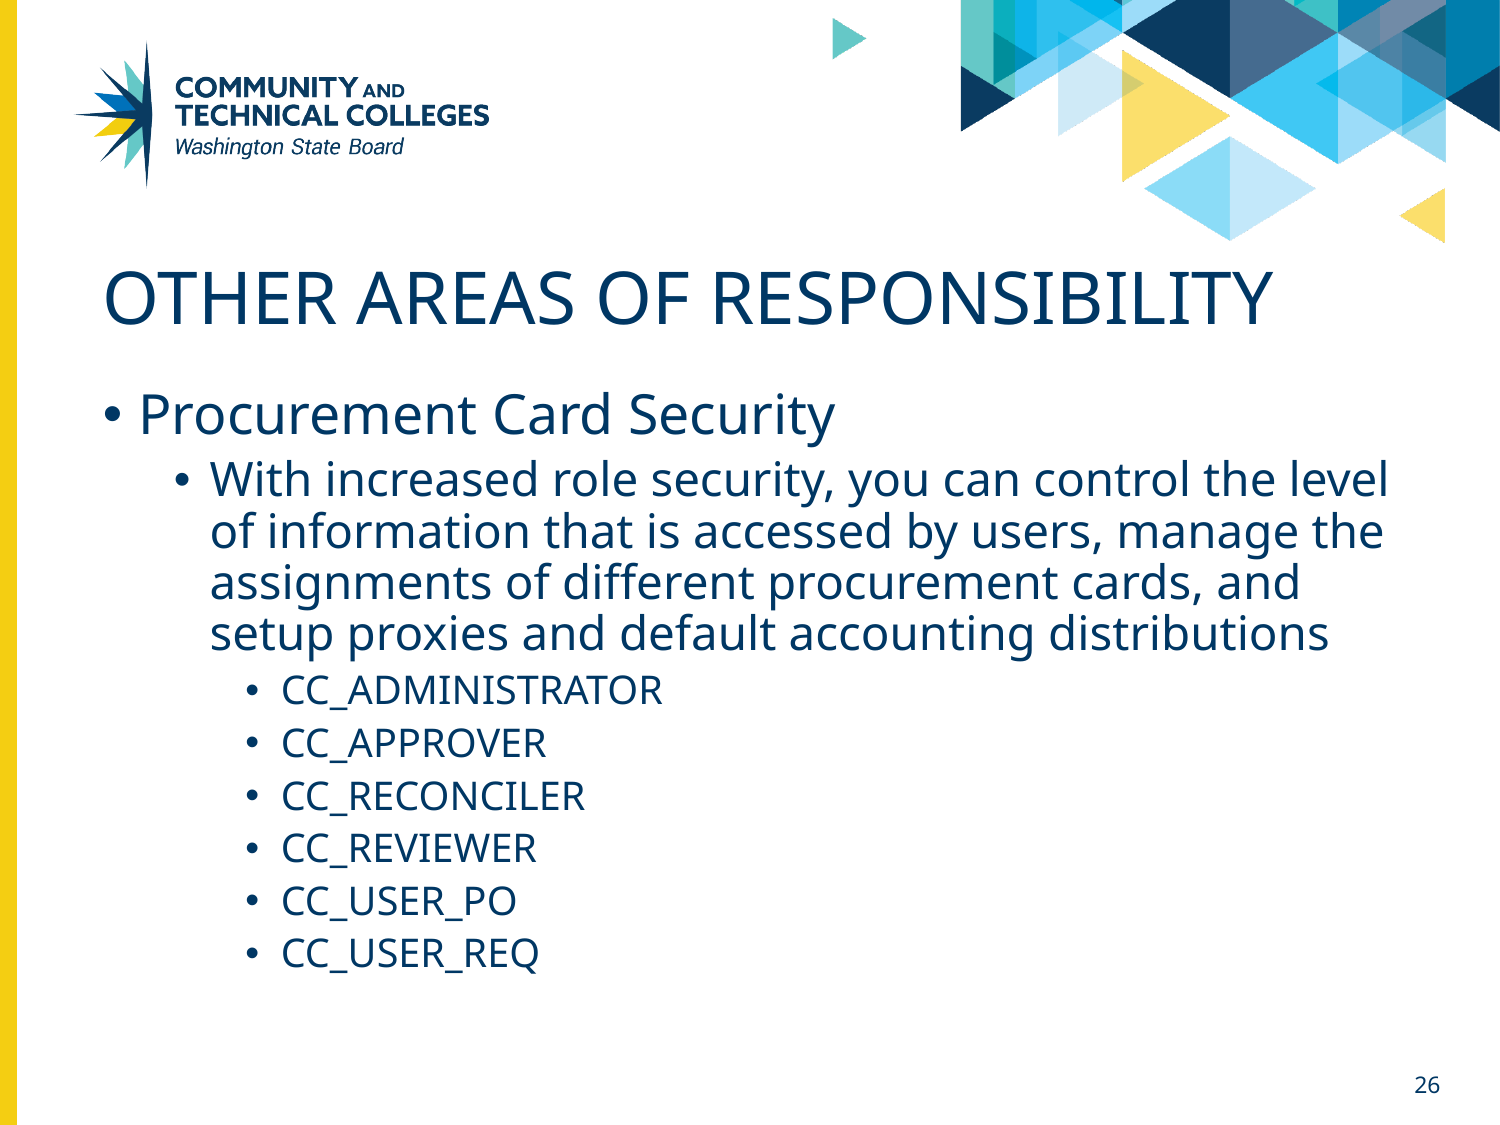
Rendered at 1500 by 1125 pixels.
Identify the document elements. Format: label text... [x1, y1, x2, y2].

title Other areas of responsibility [88, 254, 1456, 385]
picture [17, 25, 557, 228]
picture [832, 0, 1500, 243]
slide_number 26 [1378, 1063, 1456, 1103]
list Procurement Card Security With increased role security, you can control the level of information that is accessed by users, manage the assignments of different procurement cards, and setup proxies and default accounting distributions CC_ADMINISTRATOR CC_APPROVER CC_RECONCILER CC_REVIEWER CC_USER_PO CC_USER_REQ [88, 379, 1412, 1033]
